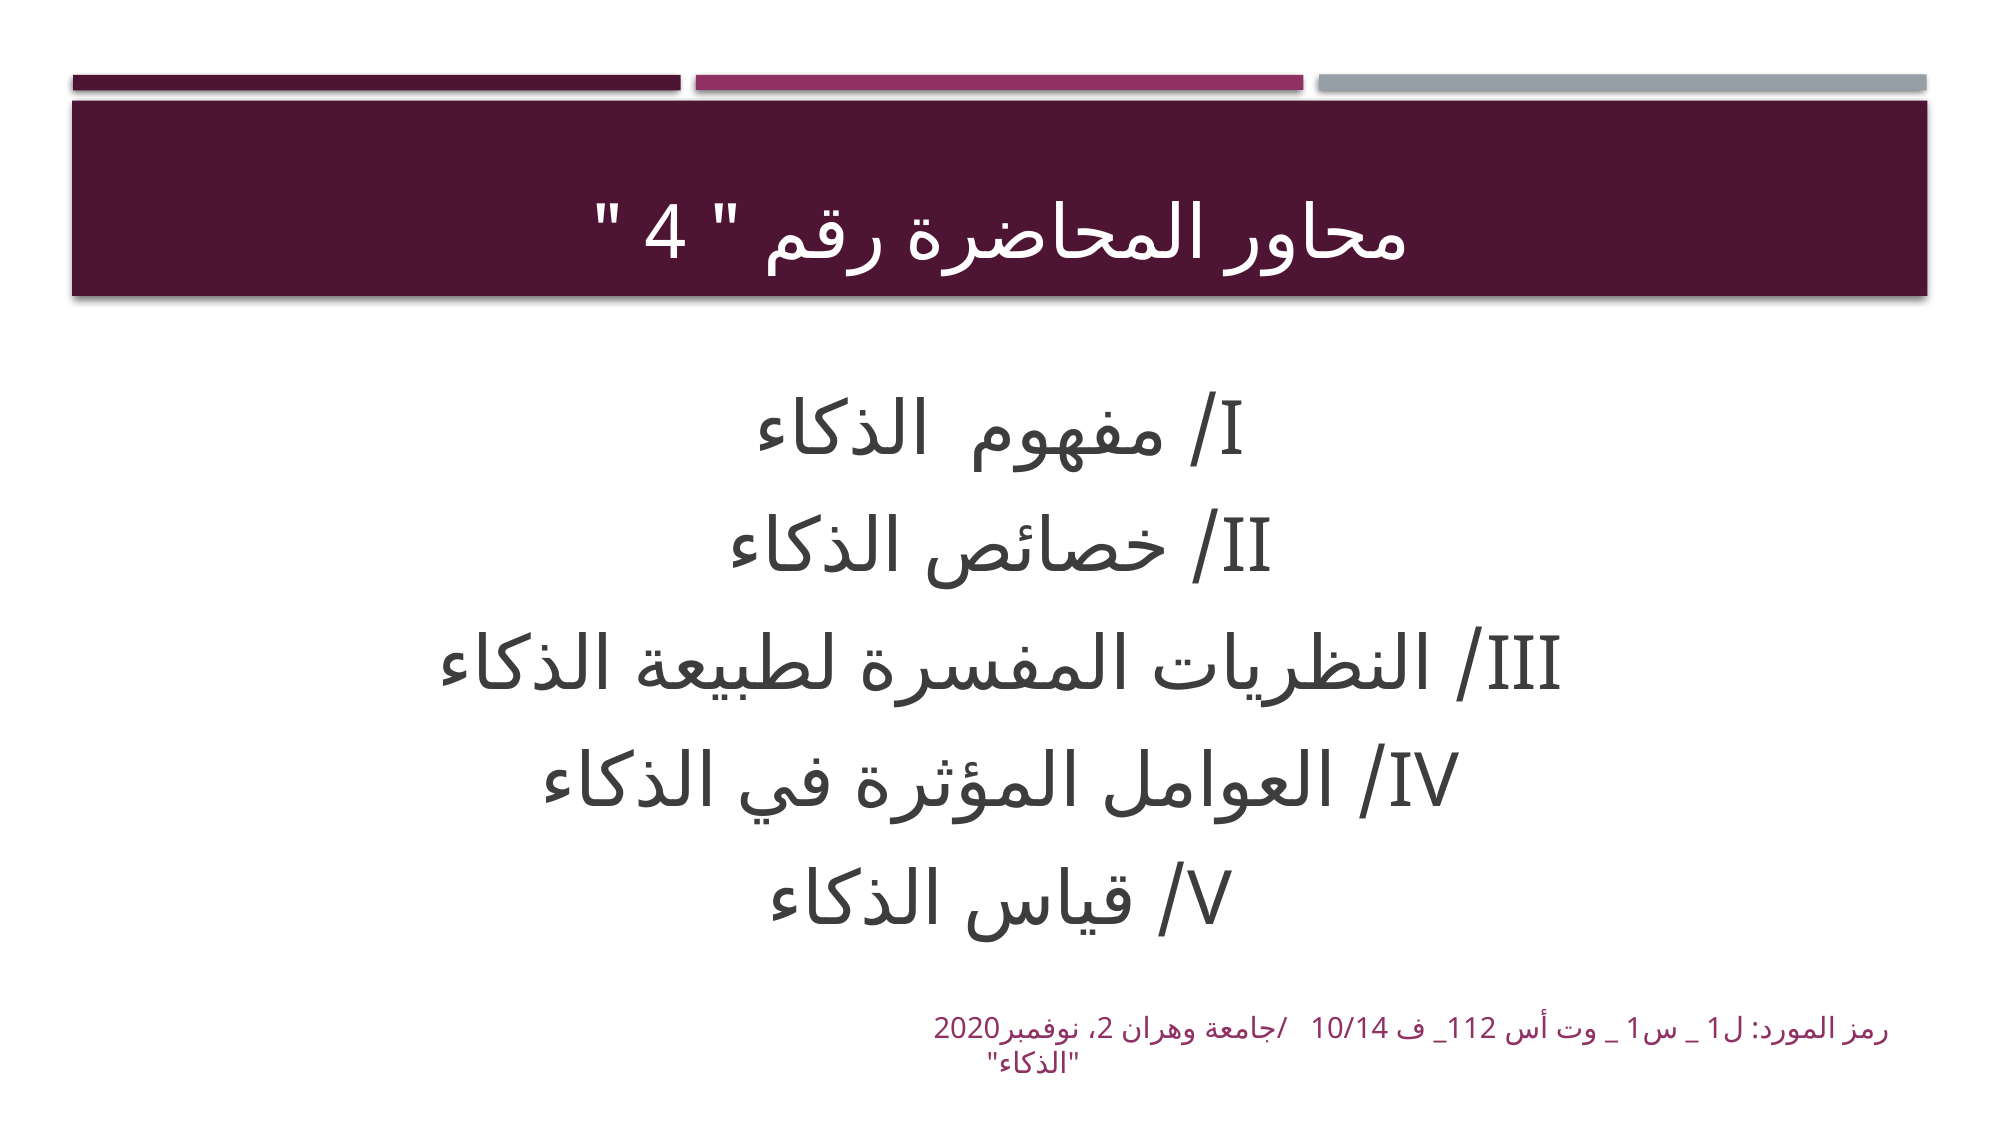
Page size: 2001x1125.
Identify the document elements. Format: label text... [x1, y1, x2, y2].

title محاور المحاضرة رقم " 4 " [95, 115, 1905, 282]
footer رمز المورد: ل1 _ س1 _ وت أس 112_ ف 10/14 /جامعة وهران 2، نوفمبر2020 "الذكاء" [95, 1037, 1905, 1098]
list I/ مفهوم الذكاء II/ خصائص الذكاء III/ النظريات المفسرة لطبيعة الذكاء IV/ العوامل المؤثرة في الذكاء V/ قياس الذكاء [95, 357, 1905, 962]
